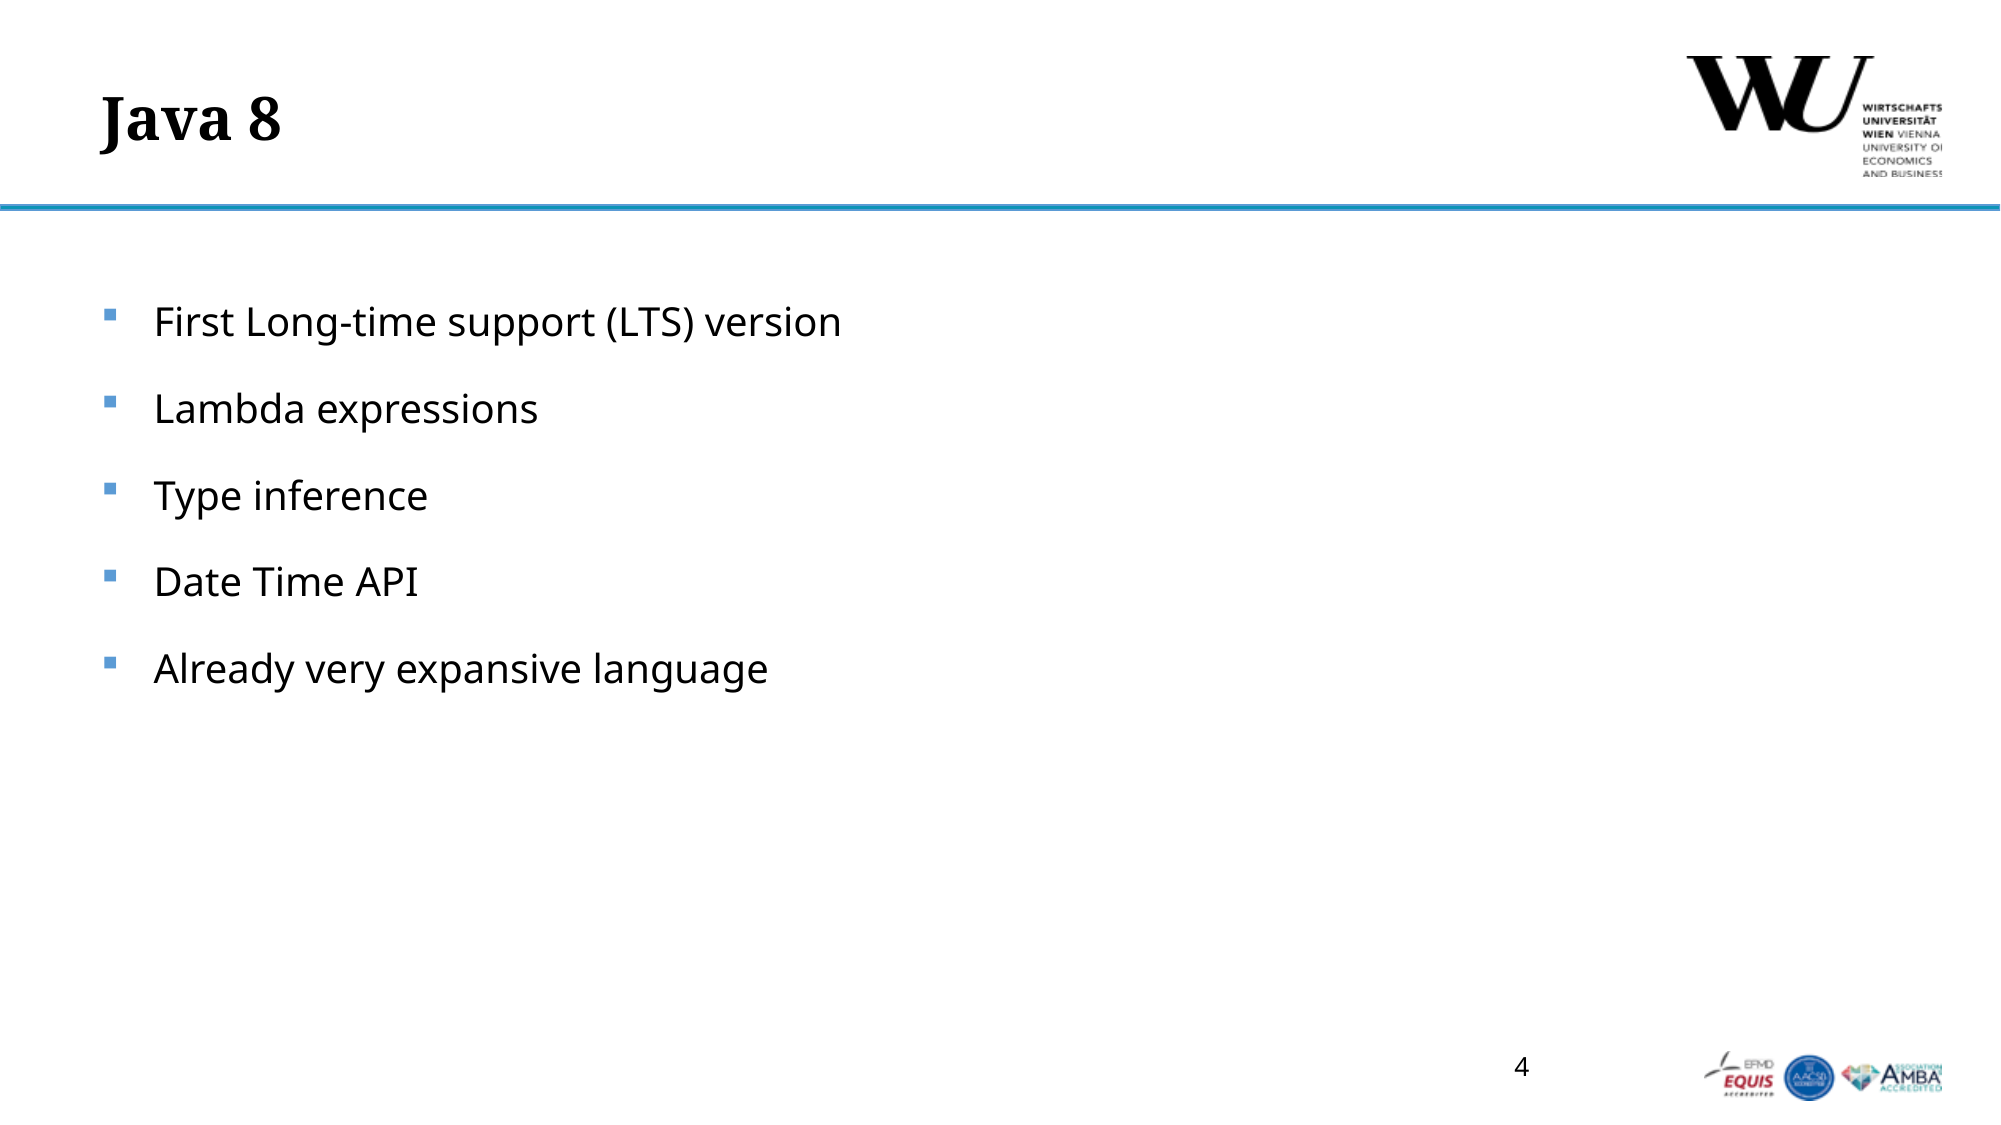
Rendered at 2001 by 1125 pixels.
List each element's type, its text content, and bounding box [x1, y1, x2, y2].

picture [1704, 1051, 1942, 1101]
title Java 8 [101, 27, 1598, 206]
list First Long-time support (LTS) version Lambda expressions Type inference Date Time API Already very expansive language [101, 264, 1799, 971]
slide_number 4 [1499, 1042, 1607, 1094]
